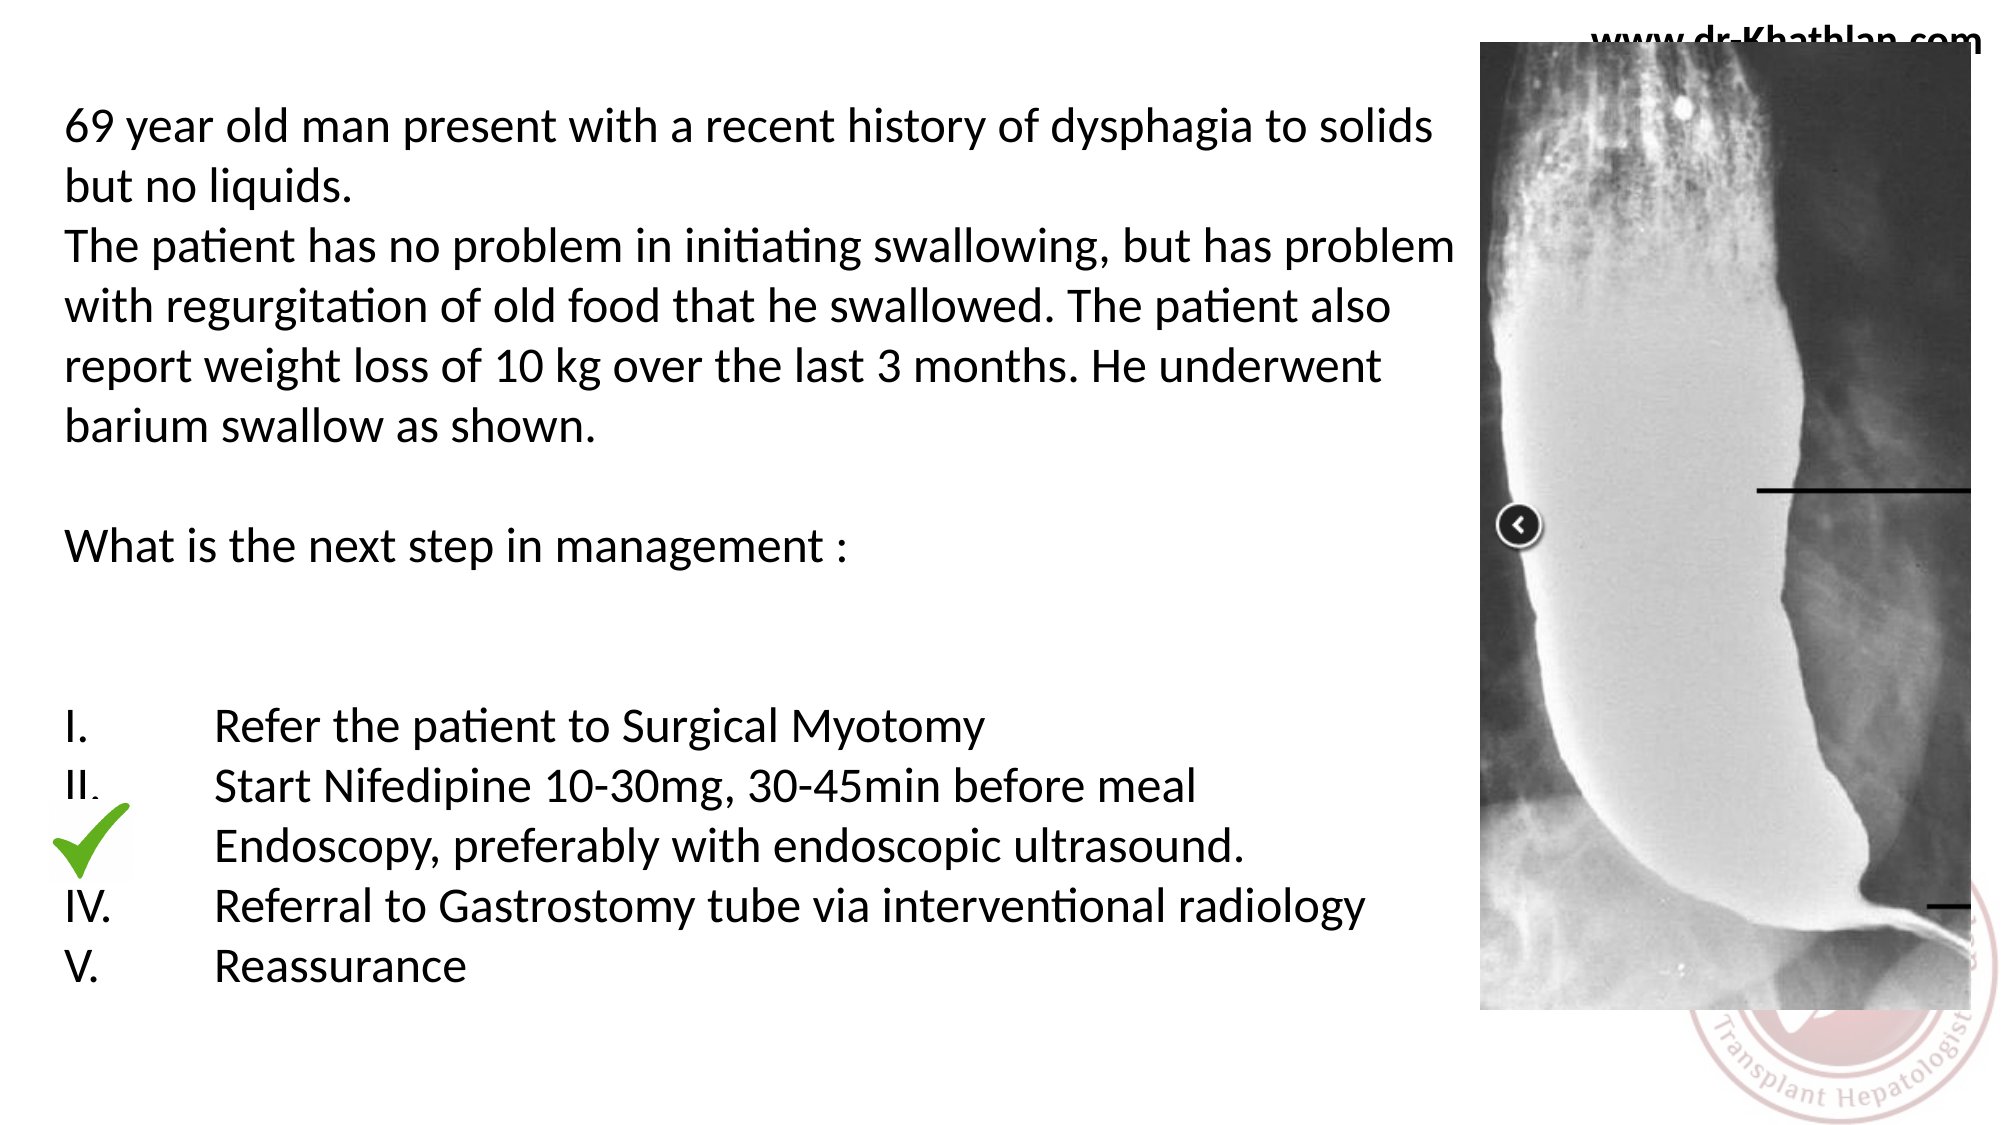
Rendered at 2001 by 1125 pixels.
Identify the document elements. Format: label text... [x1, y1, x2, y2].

picture [49, 799, 134, 882]
text_box 69 year old man present with a recent history of dysphagia to solids but no liquids. The patient has no problem in initiating swallowing, but has problem with regurgitation of old food that he swallowed. The patient also report weight loss of 10 kg over the last 3 months. He underwent barium swallow as shown. What is the next step in management : I. Refer the patient to Surgical Myotomy II. Start Nifedipine 10-30mg, 30-45min before meal III. Endoscopy, preferably with endoscopic ultrasound. IV. Referral to Gastrostomy tube via interventional radiology V. Reassurance [49, 85, 1524, 1060]
picture [1480, 42, 1971, 1010]
